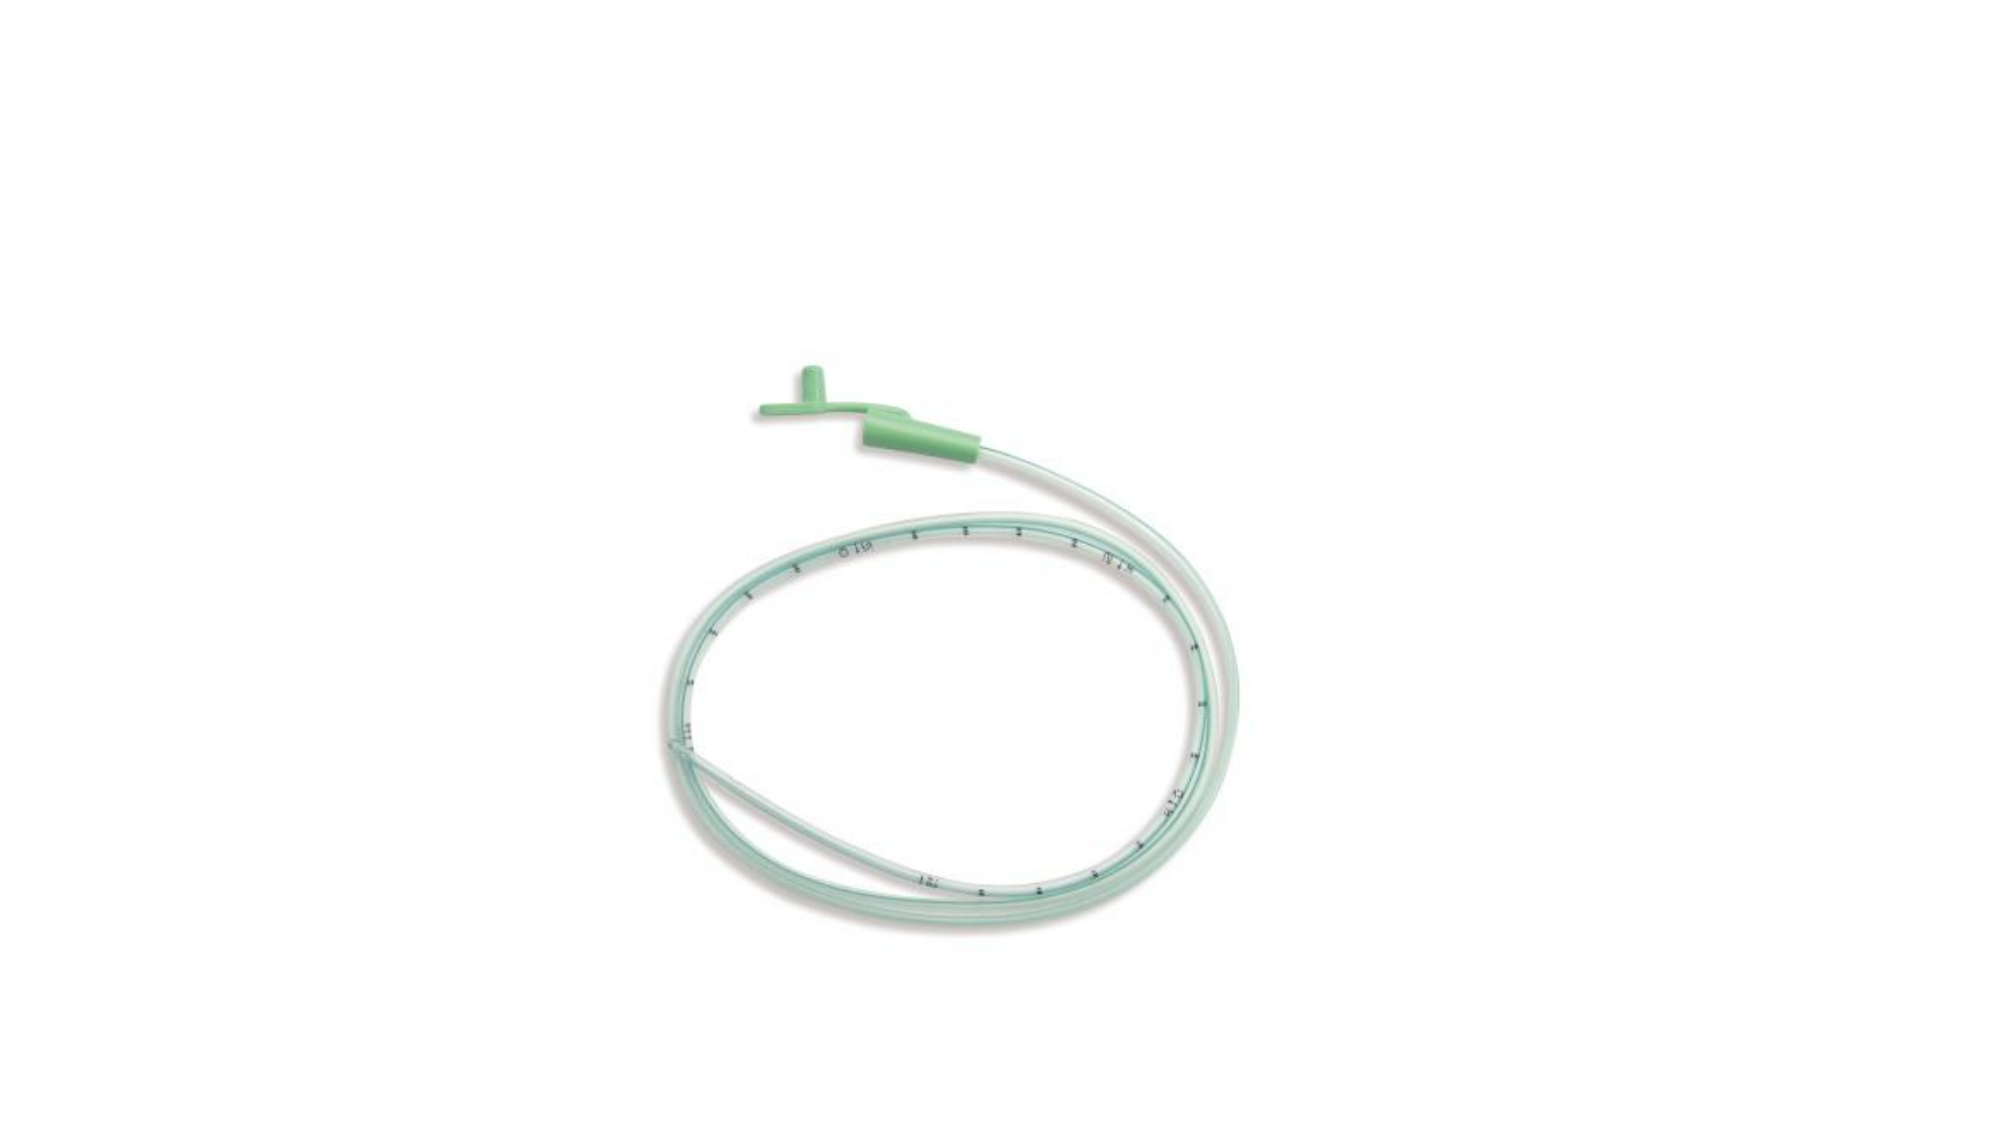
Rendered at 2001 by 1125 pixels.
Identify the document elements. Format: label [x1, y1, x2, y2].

list [158, 294, 1760, 979]
